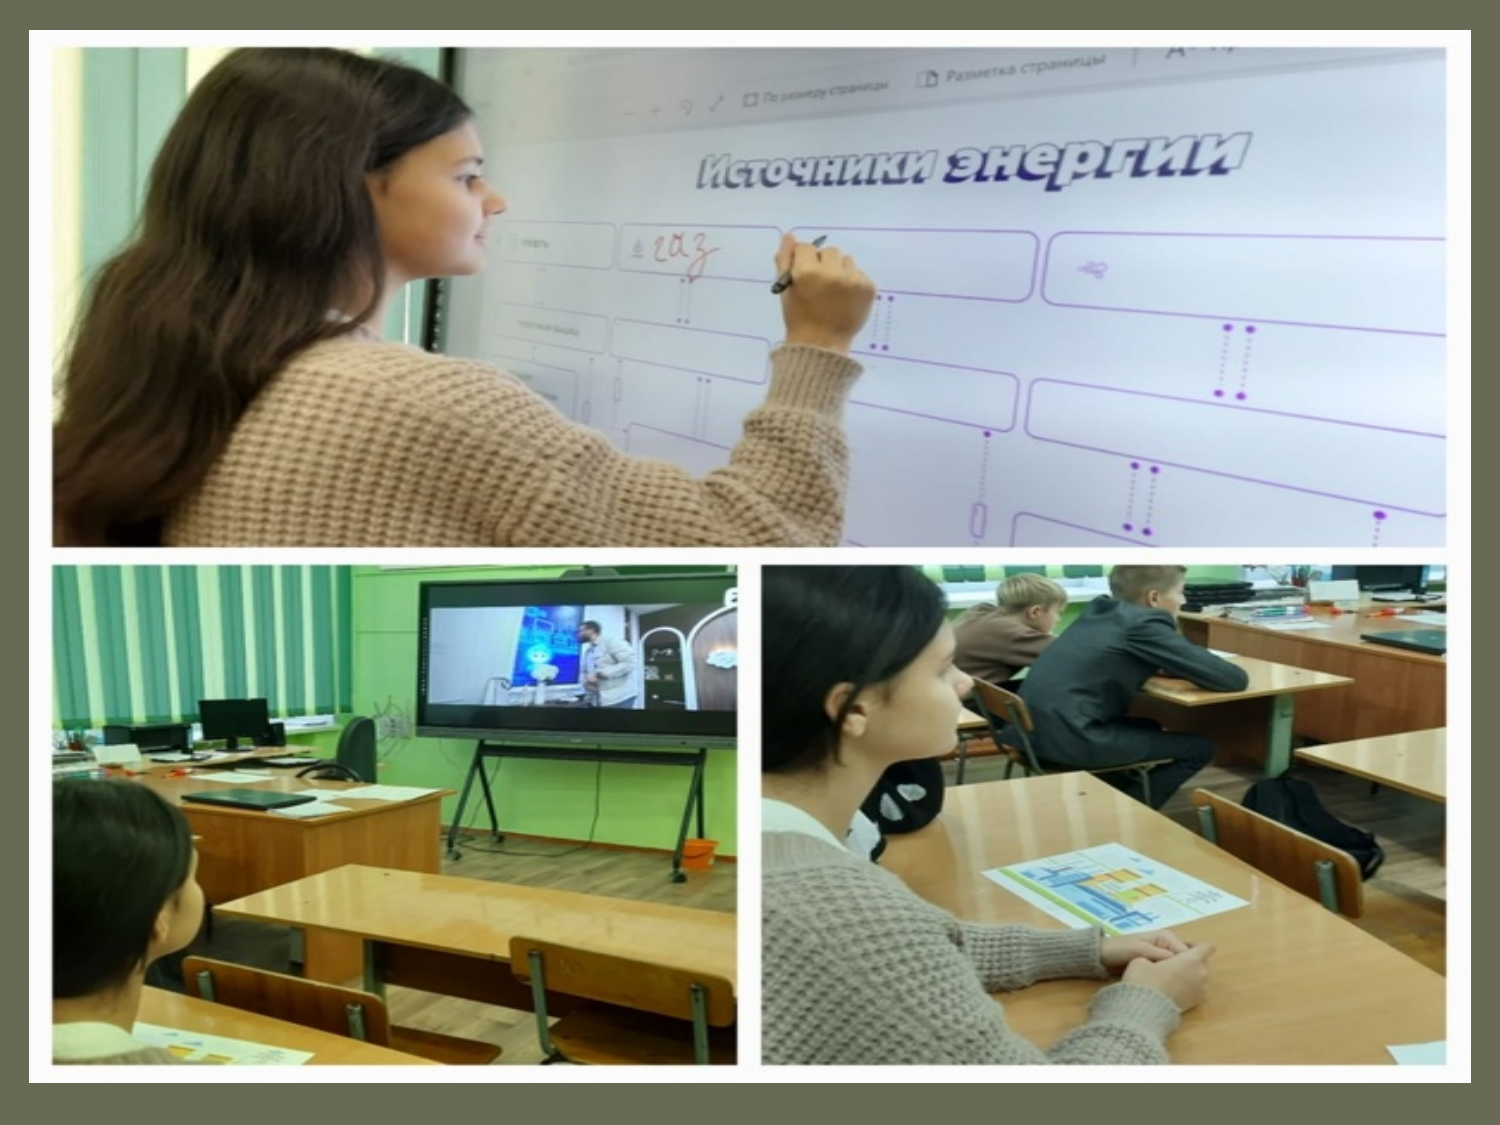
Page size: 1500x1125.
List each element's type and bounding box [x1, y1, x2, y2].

list [29, 30, 1471, 1083]
